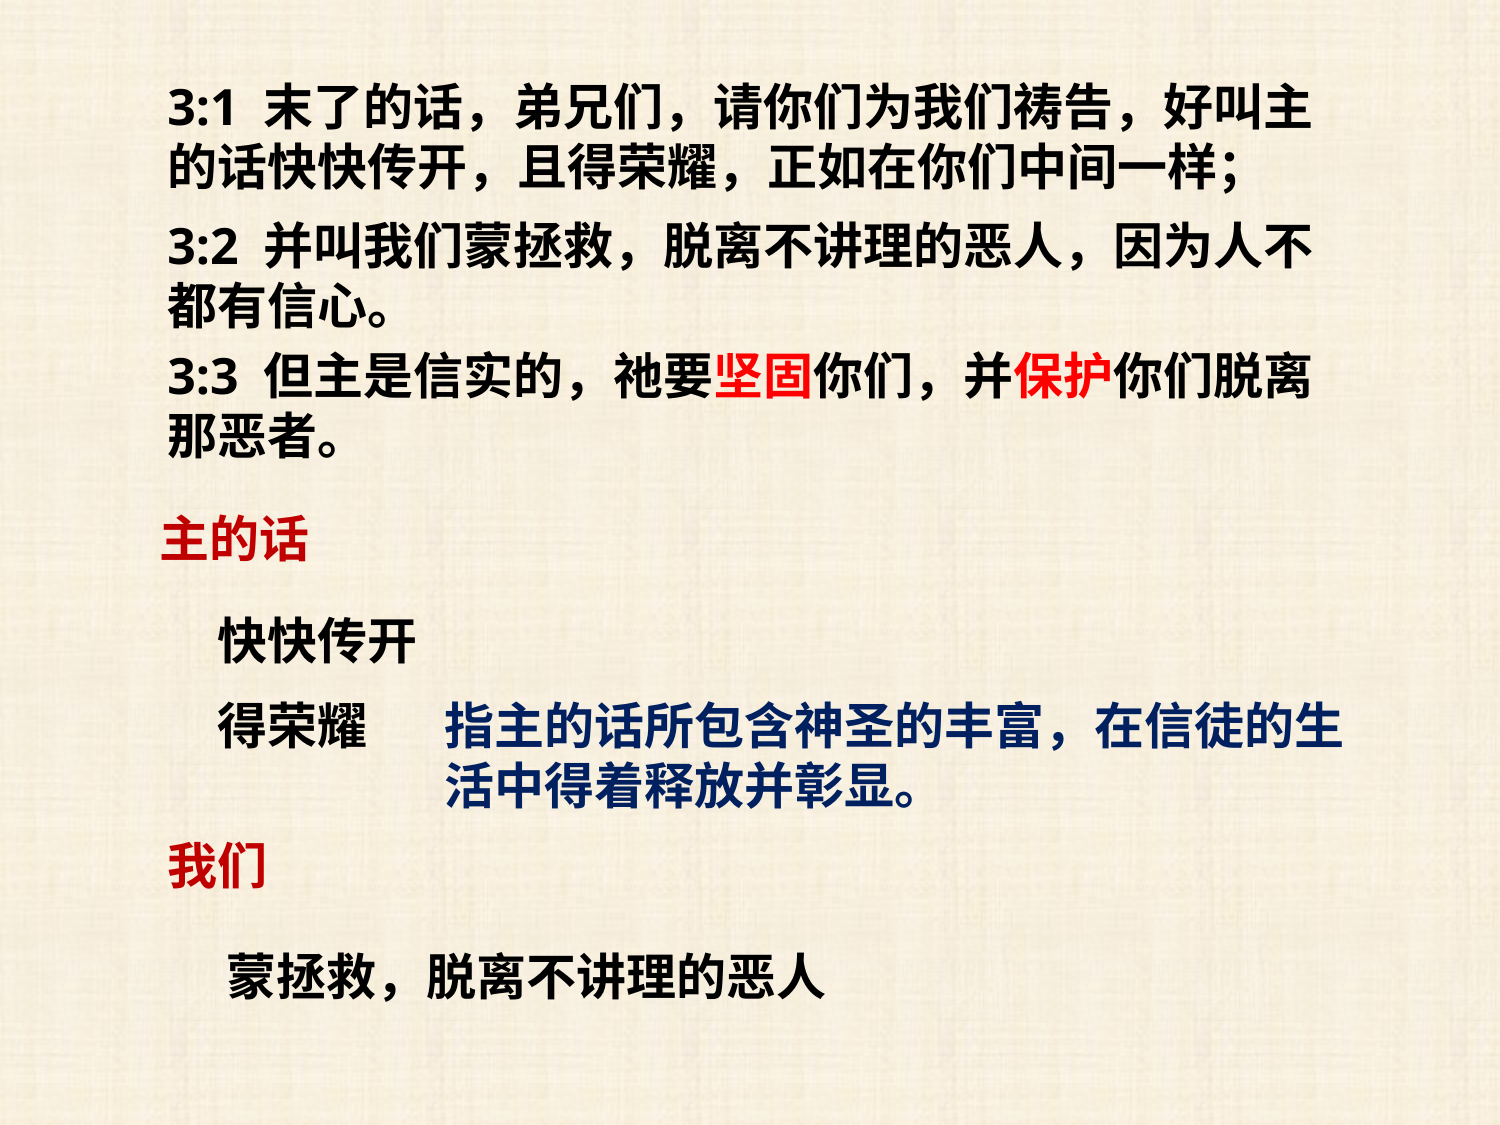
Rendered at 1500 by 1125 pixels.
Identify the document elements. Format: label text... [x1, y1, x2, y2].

text_box 3:3 但主是信实的，祂要坚固你们，并保护你们脱离那恶者。 [152, 337, 1373, 472]
text_box 蒙拯救，脱离不讲理的恶人 [211, 938, 842, 1013]
text_box 得荣耀 [202, 687, 383, 763]
text_box 主的话 [144, 500, 325, 575]
text_box 3:1 末了的话，弟兄们，请你们为我们祷告，好叫主的话快快传开，且得荣耀，正如在你们中间一样； [152, 67, 1373, 203]
text_box 快快传开 [203, 601, 433, 677]
text_box 我们 [152, 827, 283, 903]
text_box 3:2 并叫我们蒙拯救，脱离不讲理的恶人，因为人不都有信心。 [152, 207, 1373, 337]
text_box 指主的话所包含神圣的丰富，在信徒的生活中得着释放并彰显。 [429, 687, 1373, 823]
